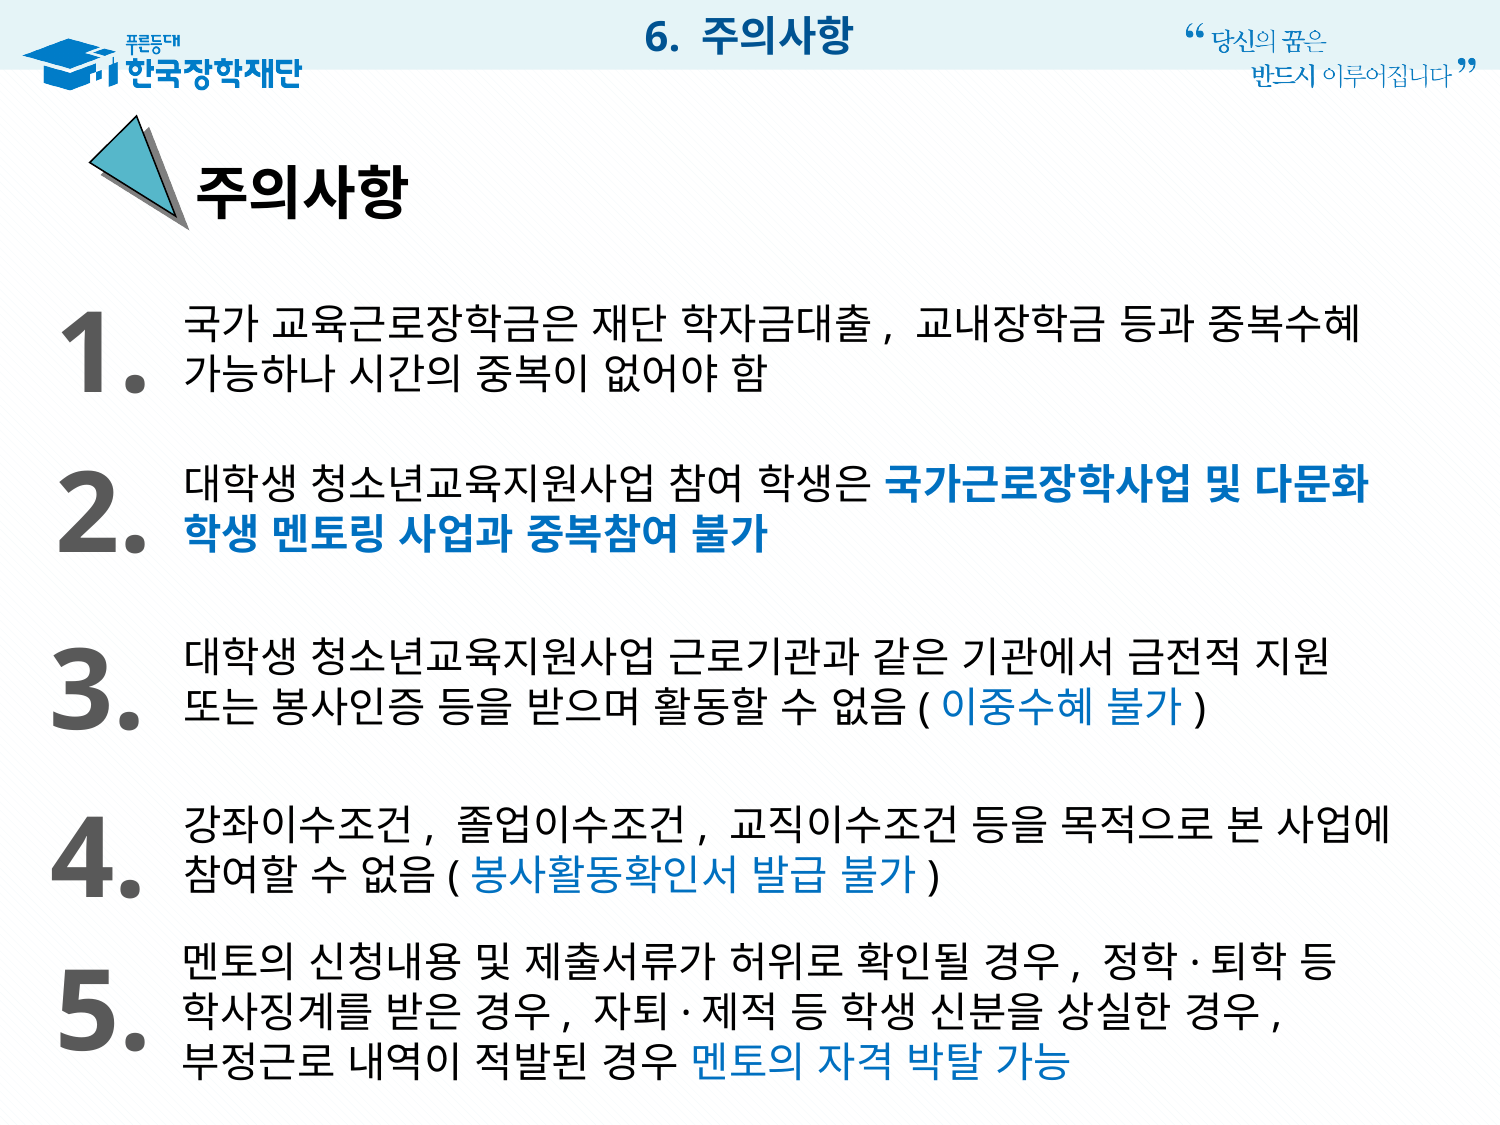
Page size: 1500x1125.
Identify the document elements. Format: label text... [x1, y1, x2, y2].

text_box 멘토의 신청내용 및 제출서류가 허위로 확인될 경우, 정학·퇴학 등 학사징계를 받은 경우, 자퇴·제적 등 학생 신분을 상실한 경우, 부정근로 내역이 적발된 경우 멘토의 자격 박탈 가능 [166, 928, 1446, 1094]
picture [1178, 15, 1484, 96]
text_box 6. 주의사항 [0, 0, 1500, 70]
text_box 2. [40, 432, 167, 583]
text_box 3. [34, 609, 161, 760]
text_box 주의사항 [180, 148, 485, 255]
text_box 대학생 청소년교육지원사업 근로기관과 같은 기관에서 금전적 지원 또는 봉사인증 등을 받으며 활동할 수 없음(이중수혜 불가) [168, 623, 1424, 739]
text_box 국가 교육근로장학금은 재단 학자금대출, 교내장학금 등과 중복수혜 가능하나 시간의 중복이 없어야 함 [168, 290, 1447, 406]
text_box 5. [40, 930, 166, 1081]
text_box [89, 115, 176, 217]
text_box 강좌이수조건, 졸업이수조건, 교직이수조건 등을 목적으로 본 사업에 참여할 수 없음(봉사활동확인서 발급 불가) [168, 791, 1447, 906]
text_box 대학생 청소년교육지원사업 참여 학생은 국가근로장학사업 및 다문화 학생 멘토링 사업과 중복참여 불가 [168, 450, 1447, 565]
text_box [100, 255, 1447, 316]
text_box 4. [35, 777, 162, 927]
picture [17, 15, 309, 107]
text_box 1. [40, 273, 167, 423]
